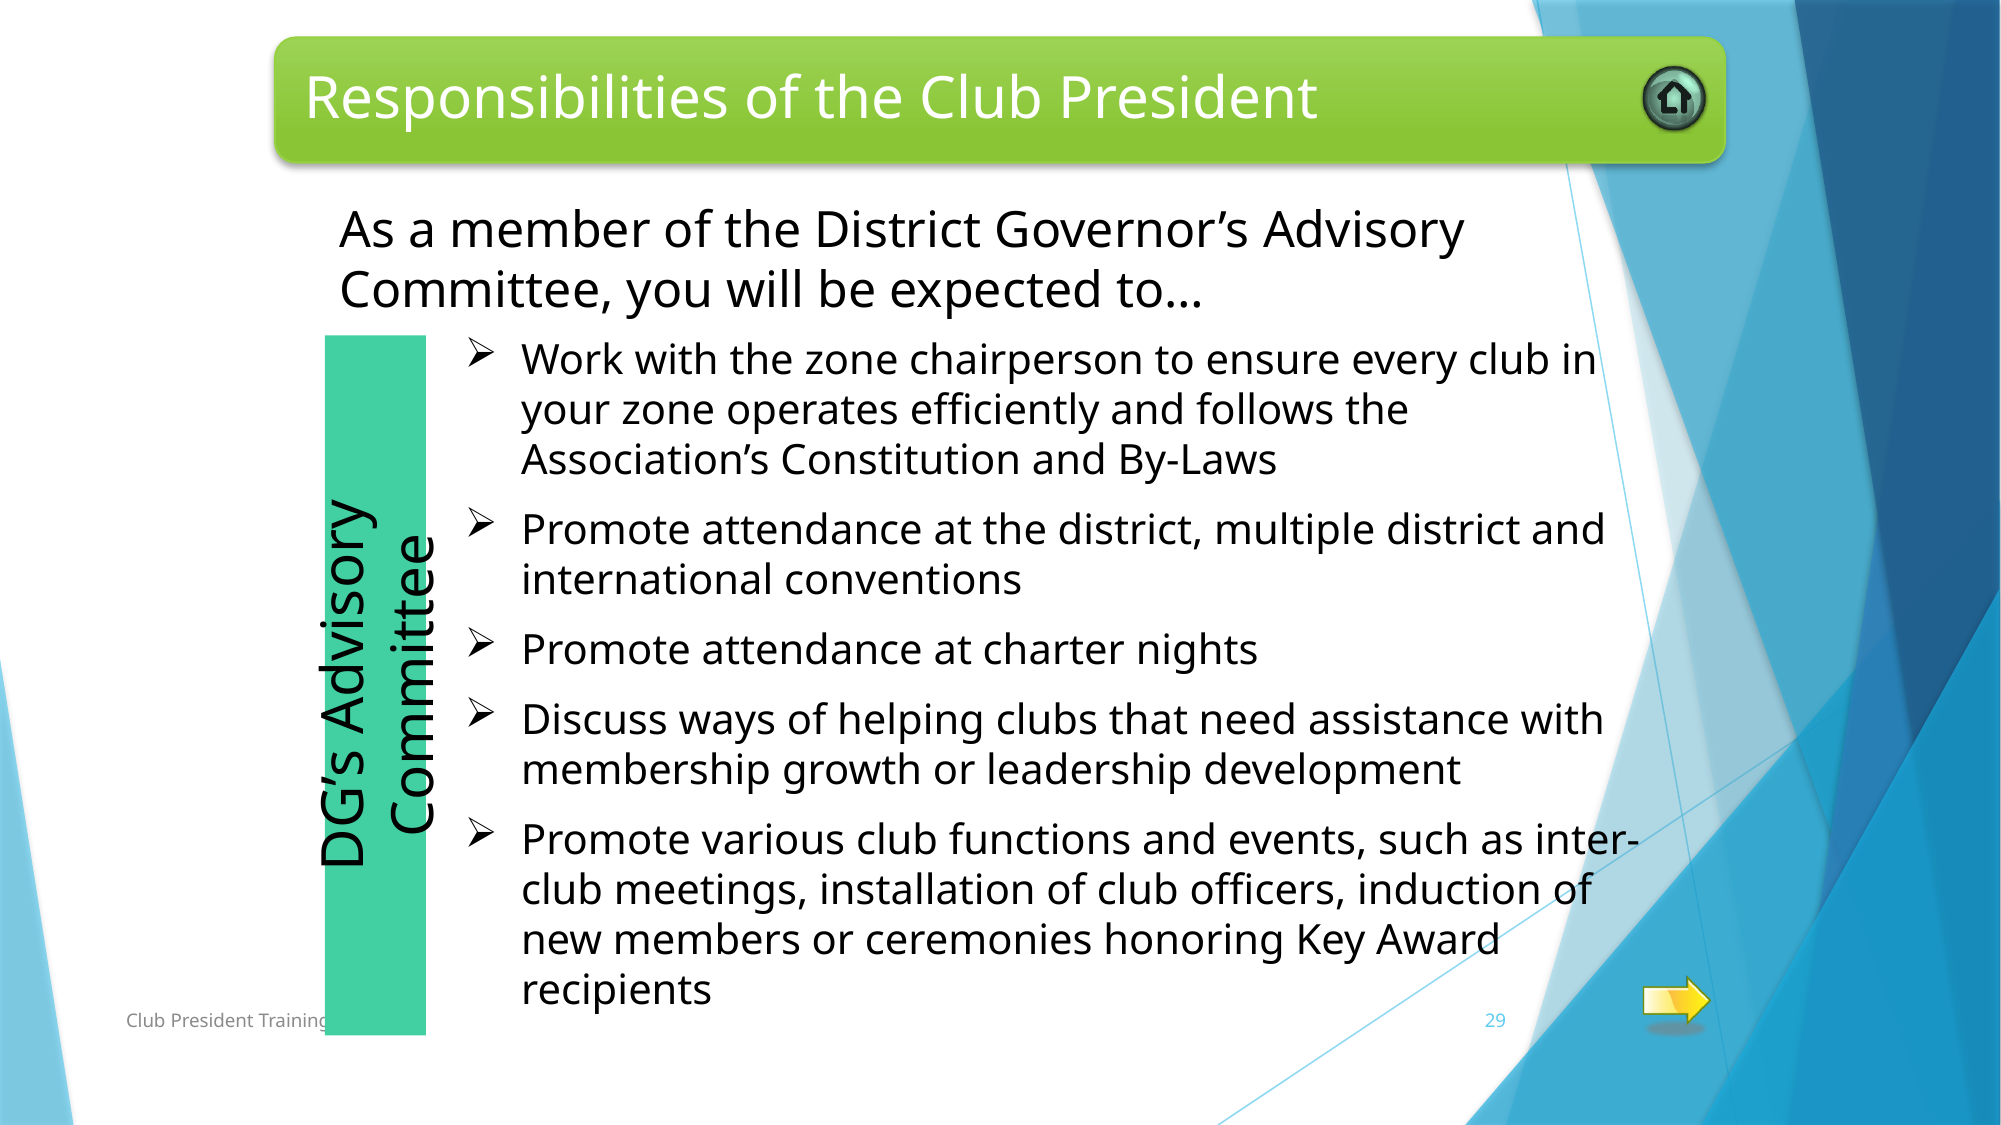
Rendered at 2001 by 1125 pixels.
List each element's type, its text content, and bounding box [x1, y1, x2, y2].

picture [1636, 961, 1713, 1038]
footer Club President Training [111, 991, 1145, 1051]
text_box DG’s Advisory Committee [324, 335, 426, 991]
slide_number 29 [1409, 991, 1522, 1051]
text_box Work with the zone chairperson to ensure every club in your zone operates efficiently and follows the Association’s Constitution and By-Laws Promote attendance at the district, multiple district and international conventions Promote attendance at charter nights Discuss ways of helping clubs that need assistance with membership growth or leadership development Promote various club functions and events, such as inter-club meetings, installation of club officers, induction of new members or ceremonies honoring Key Award recipients [450, 325, 1675, 1020]
picture [1636, 61, 1710, 135]
text_box As a member of the District Governor’s Advisory Committee, you will be expected to… [324, 172, 1675, 325]
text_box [249, 36, 1751, 163]
